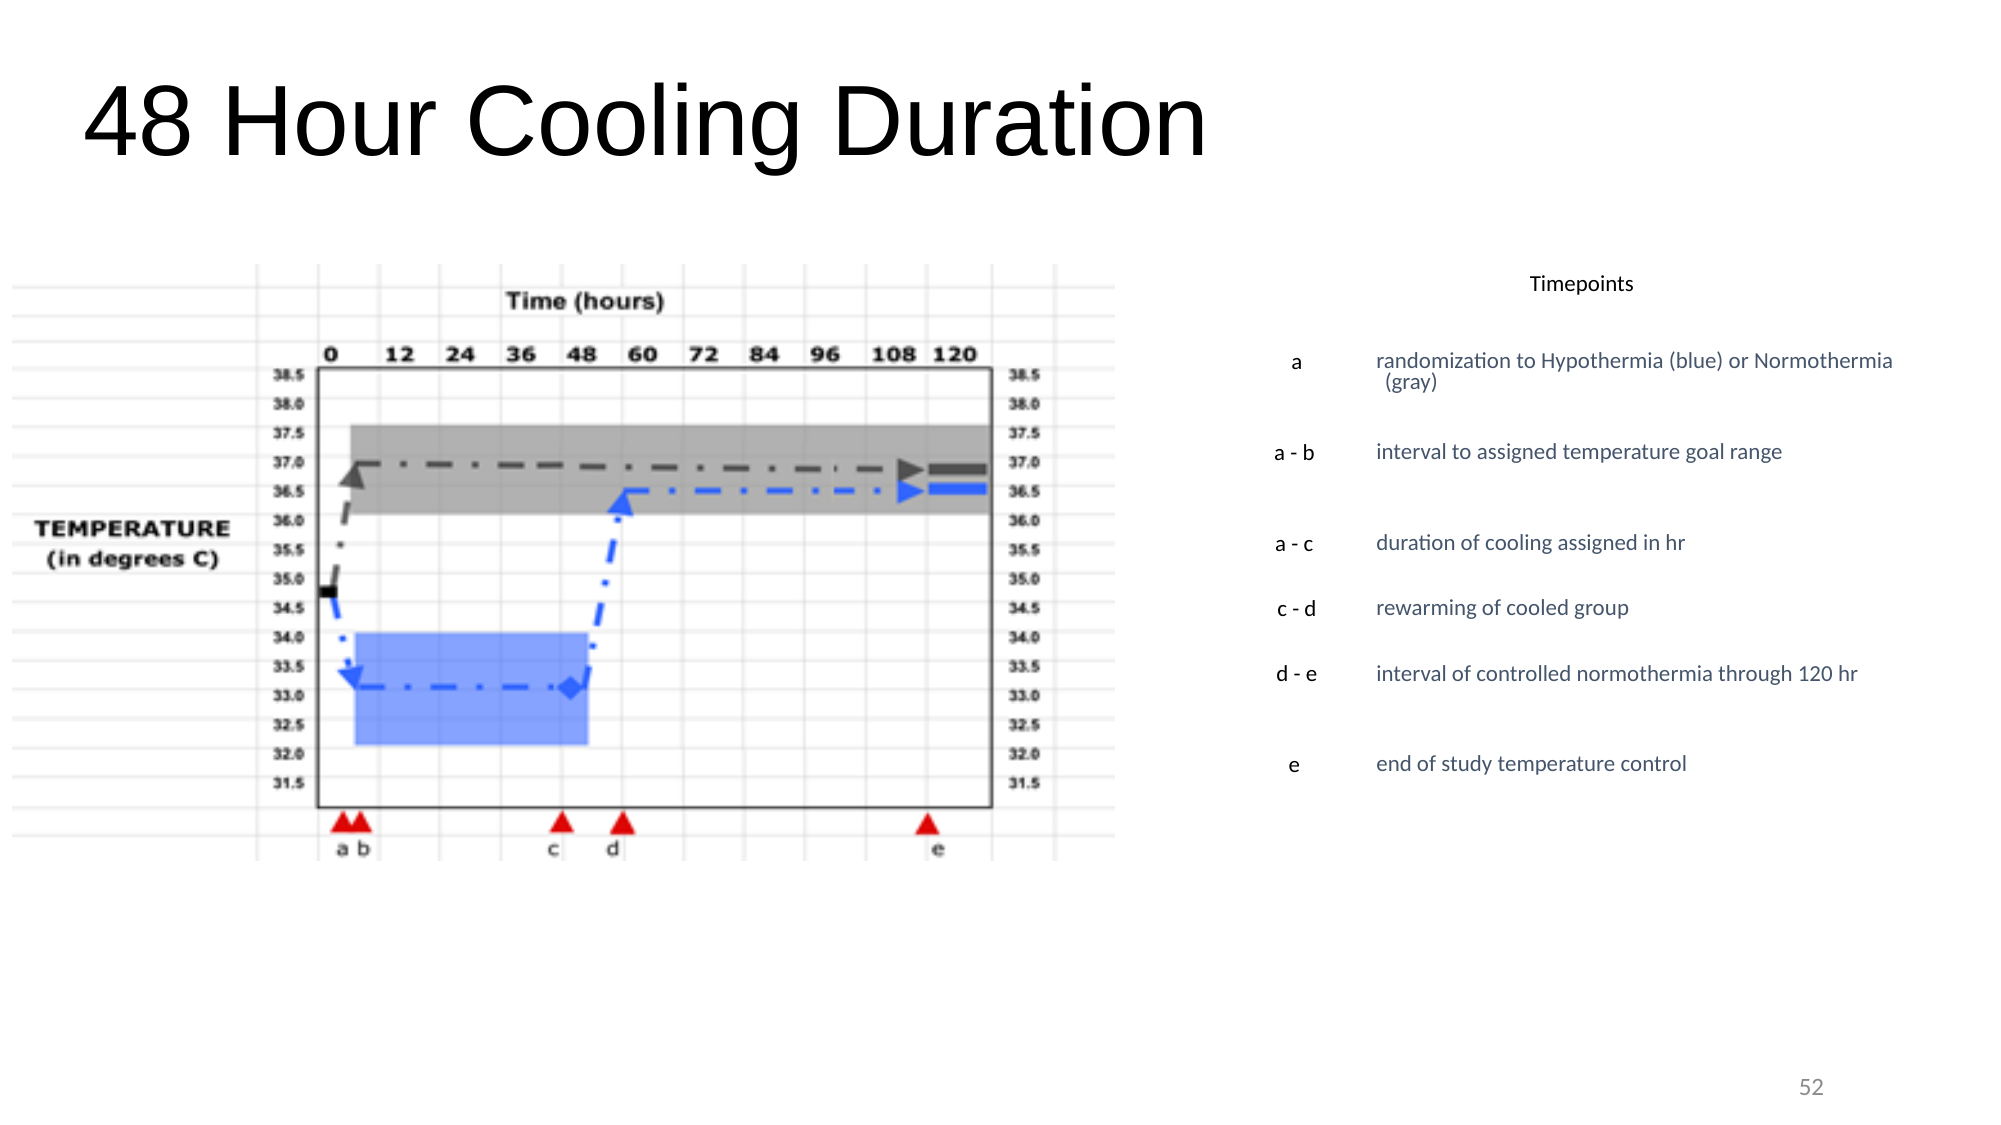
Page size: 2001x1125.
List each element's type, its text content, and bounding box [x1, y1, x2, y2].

table_cell randomization to Hypothermia (blue) or Normothermia (gray) [1356, 338, 1932, 428]
table_header Timepoints [1237, 265, 1932, 338]
table_cell interval to assigned temperature goal range [1356, 428, 1932, 519]
table_cell a - c [1237, 519, 1356, 584]
table_cell rewarming of cooled group [1356, 584, 1932, 649]
table_cell a - b [1237, 428, 1356, 519]
table_cell c - d [1237, 584, 1356, 649]
table_cell duration of cooling assigned in hr [1356, 519, 1932, 584]
table_cell d - e [1237, 649, 1356, 740]
table_cell e [1237, 740, 1356, 805]
text_box 48 Hour Cooling Duration [68, 50, 1932, 184]
picture [12, 264, 1115, 861]
table_cell a [1237, 338, 1356, 428]
table_cell end of study temperature control [1356, 740, 1932, 805]
slide_number 52 [1624, 1059, 1840, 1120]
table_cell interval of controlled normothermia through 120 hr [1356, 649, 1932, 740]
